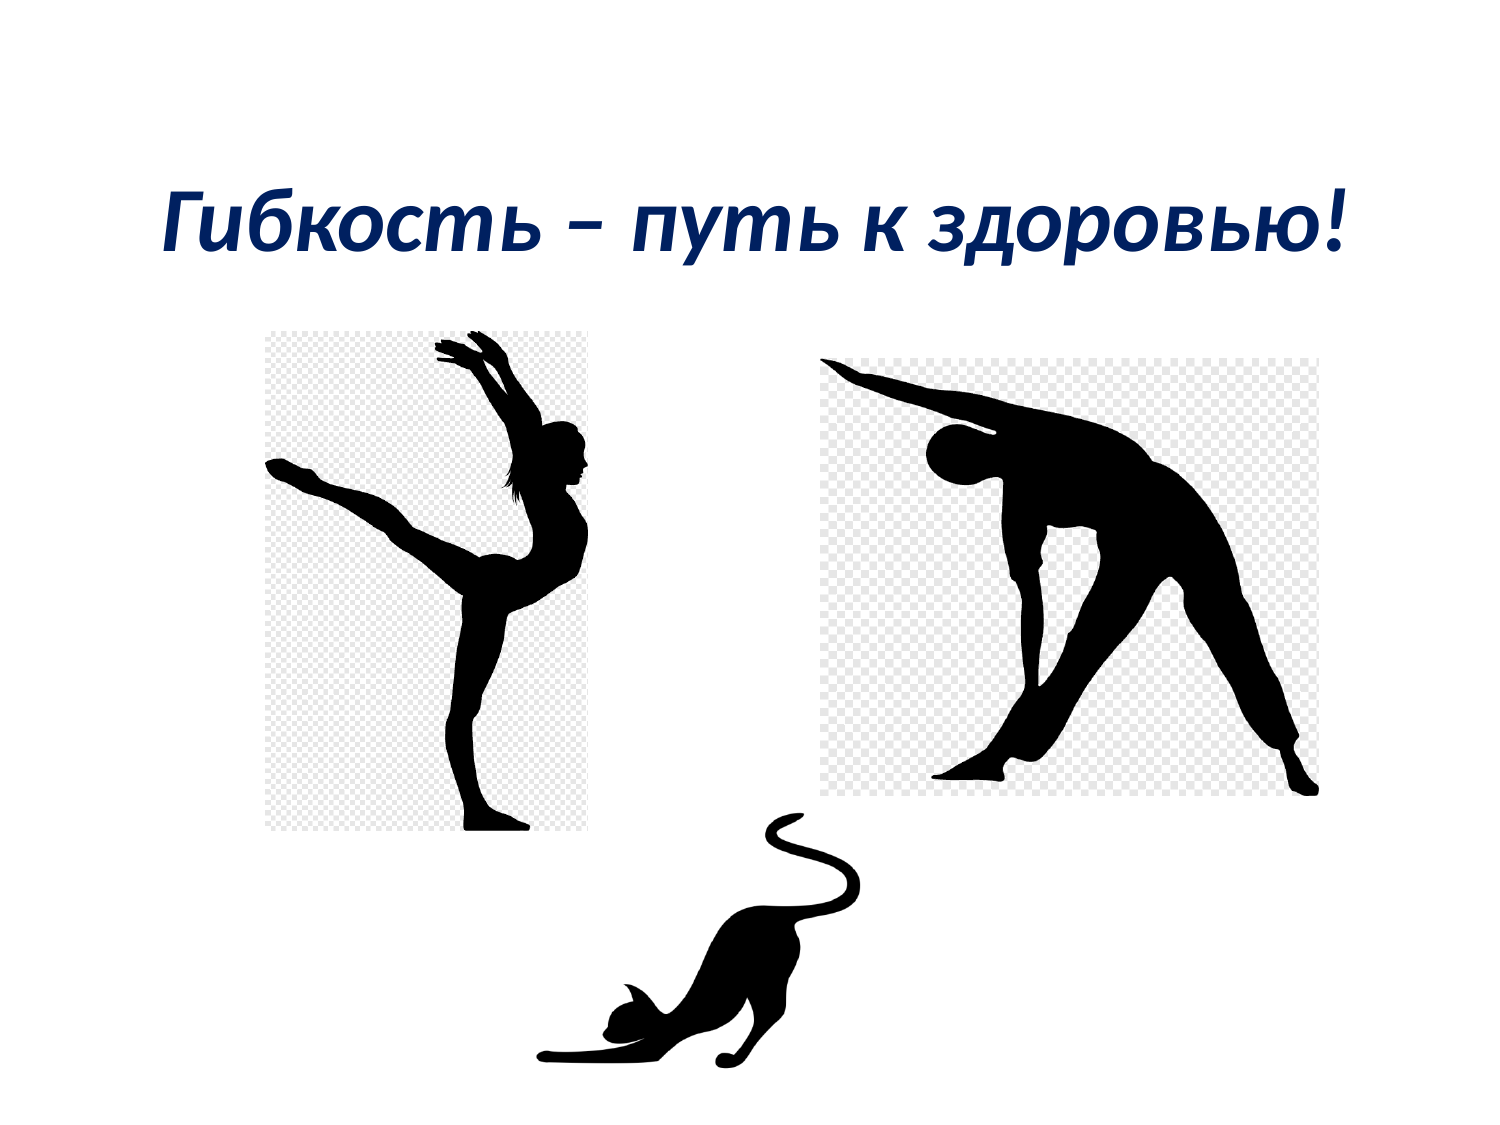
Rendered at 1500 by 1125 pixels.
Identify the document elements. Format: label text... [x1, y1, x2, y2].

title Гибкость – путь к здоровью! [0, 30, 1388, 398]
picture [265, 331, 1319, 1125]
